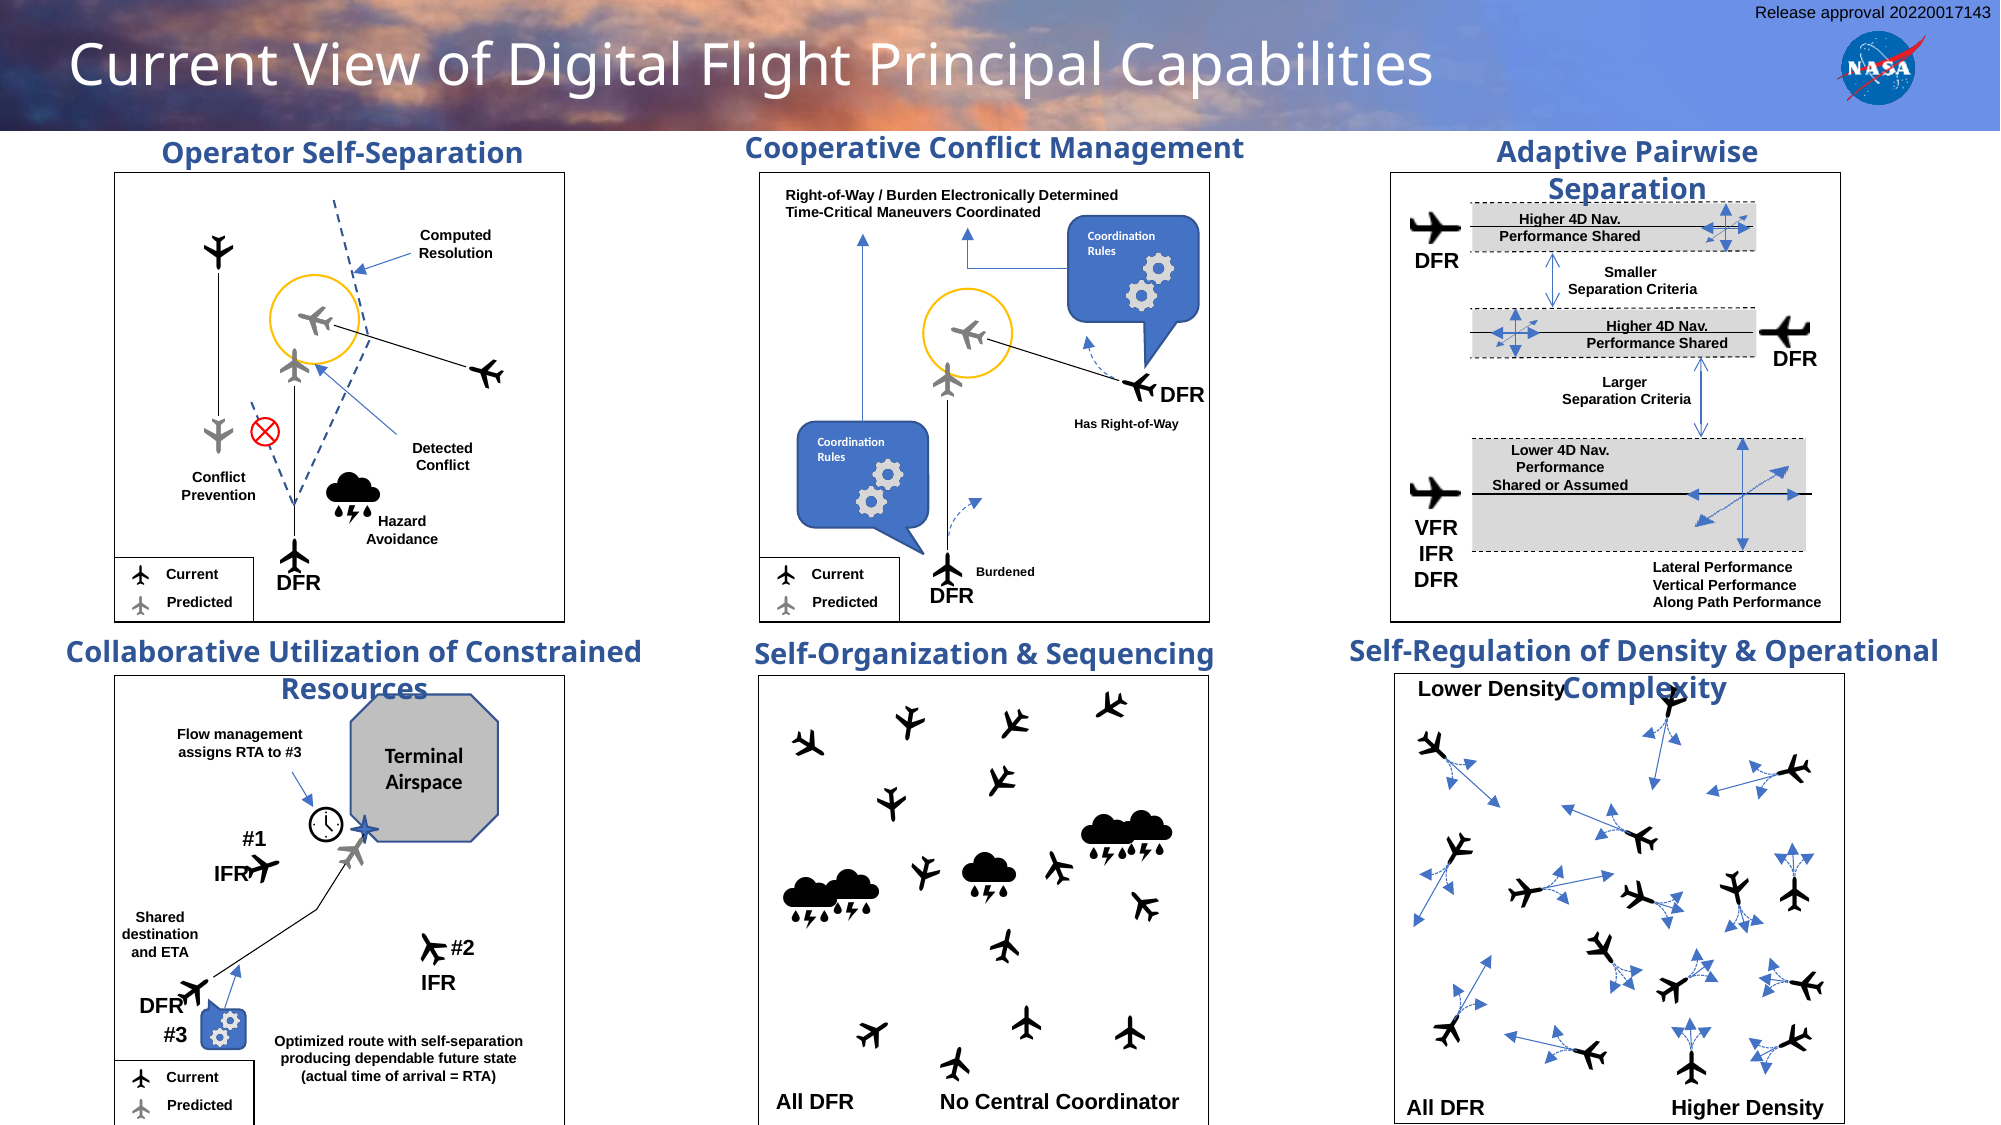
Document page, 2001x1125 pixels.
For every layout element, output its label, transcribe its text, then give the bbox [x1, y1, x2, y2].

picture [0, 0, 2000, 131]
text_box Self-Organization & Sequencing [717, 625, 1253, 678]
text_box Self-Regulation of Density & Operational Complexity [1308, 622, 1982, 712]
text_box Adaptive Pairwise Separation [1419, 123, 1836, 172]
title Current View of Digital Flight Principal Capabilities [54, 27, 1780, 107]
text_box Cooperative Conflict Management [700, 119, 1290, 172]
text_box Collaborative Utilization of Constrained Resources [17, 623, 692, 714]
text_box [758, 675, 1209, 1125]
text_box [114, 172, 565, 623]
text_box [759, 172, 1222, 623]
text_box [95, 675, 565, 1125]
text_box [1390, 172, 1841, 623]
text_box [1375, 667, 1873, 1125]
text_box Operator Self-Separation [129, 124, 556, 172]
